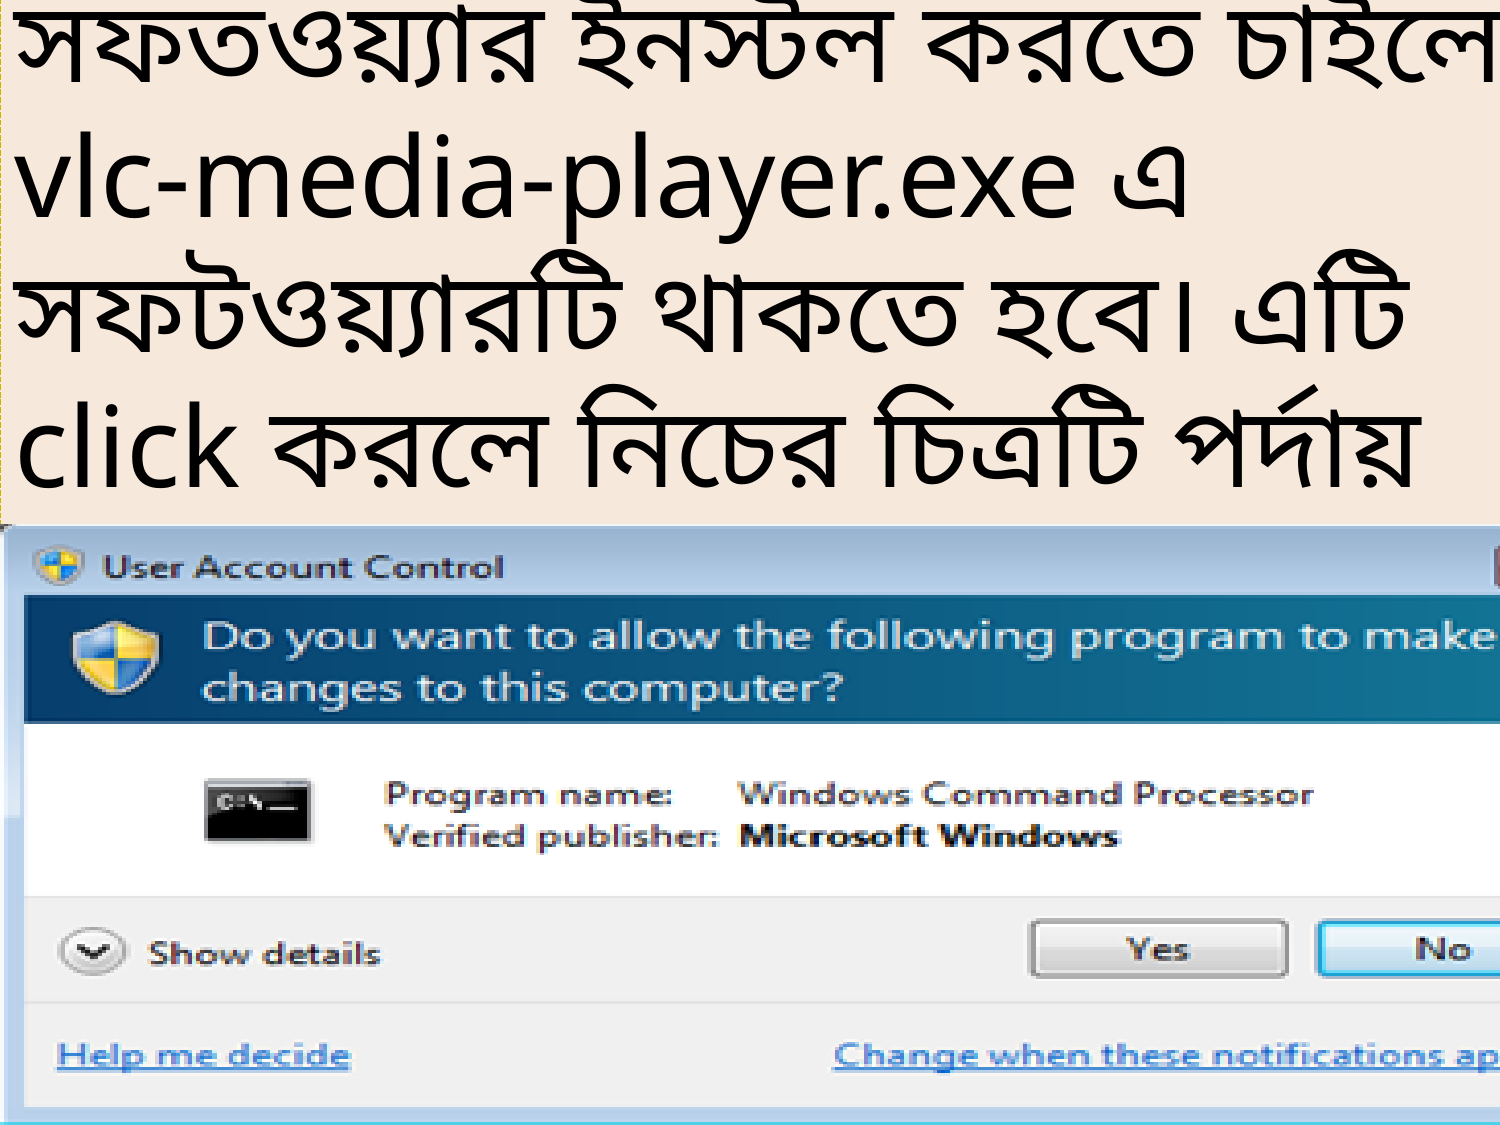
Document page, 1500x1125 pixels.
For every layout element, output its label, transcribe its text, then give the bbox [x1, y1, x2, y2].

text_box সফতওয়্যার ইনস্টল করতে চাইলে vlc-media-player.exe এ সফটওয়্যারটি থাকতে হবে। এটি click করলে নিচের চিত্রটি পর্দায় দেখাবে। [0, 0, 1500, 524]
picture [0, 524, 1500, 1125]
